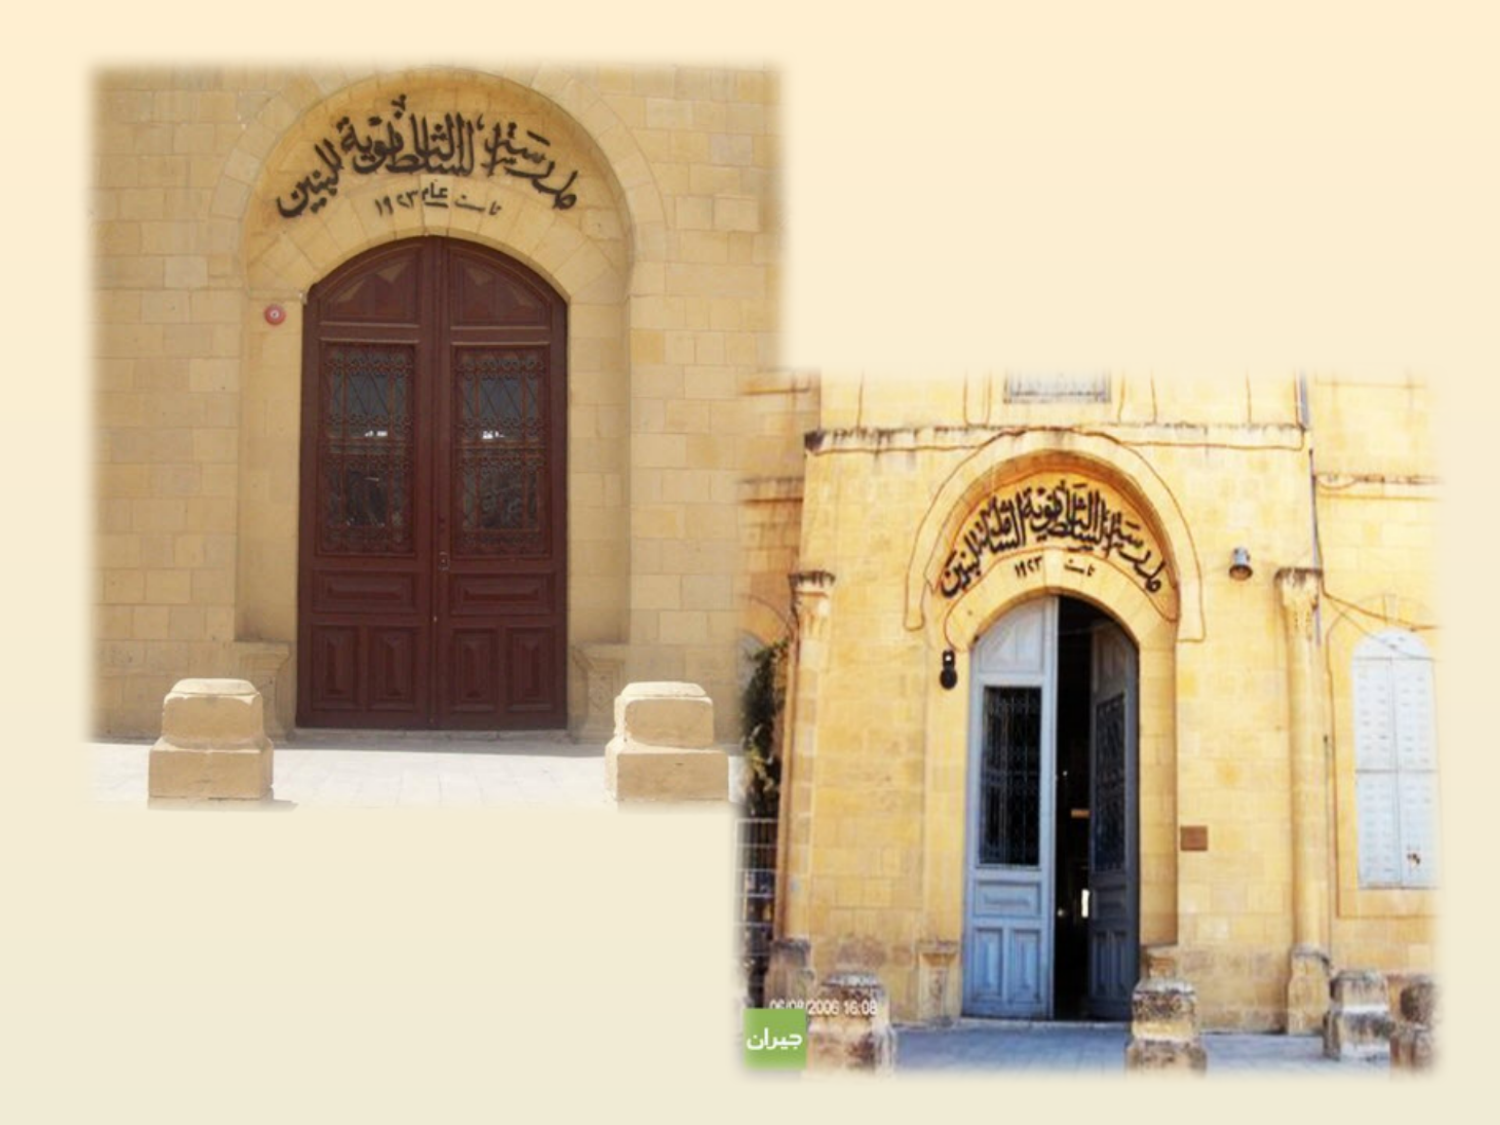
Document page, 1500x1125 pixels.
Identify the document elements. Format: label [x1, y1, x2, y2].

picture [74, 49, 1451, 1088]
